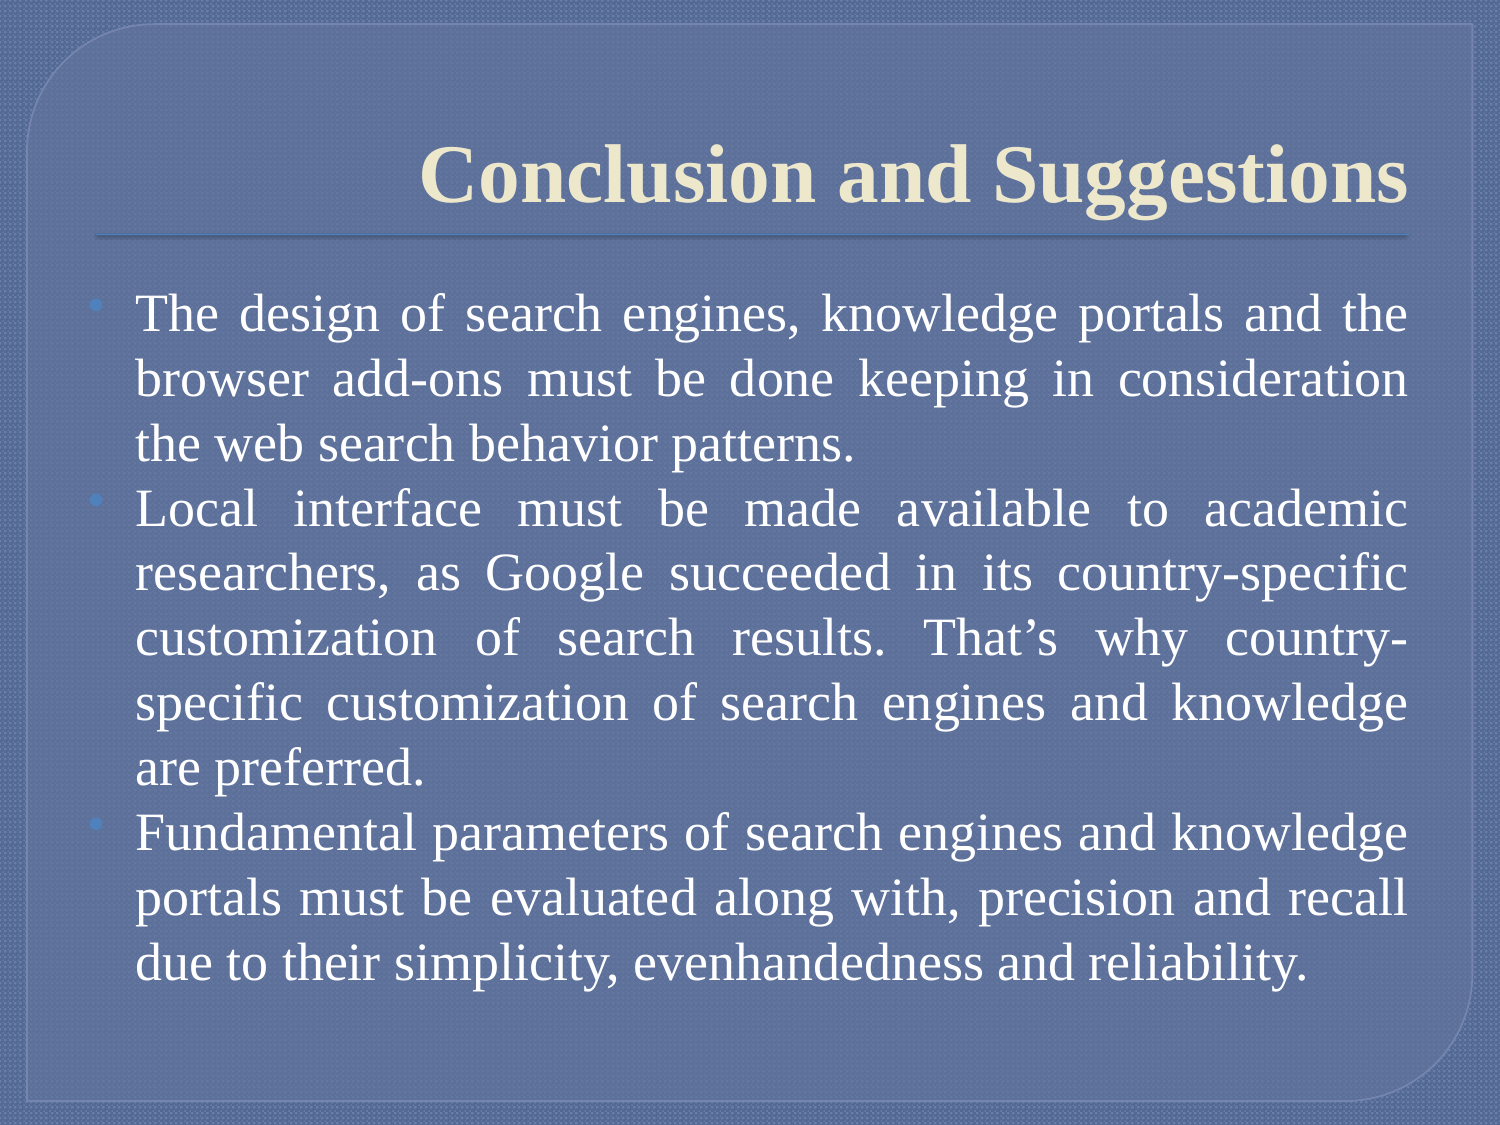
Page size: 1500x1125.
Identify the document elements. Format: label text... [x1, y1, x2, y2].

list The design of search engines, knowledge portals and the browser add-ons must be done keeping in consideration the web search behavior patterns. Local interface must be made available to academic researchers, as Google succeeded in its country‐specific customization of search results. That’s why country‐specific customization of search engines and knowledge are preferred. Fundamental parameters of search engines and knowledge portals must be evaluated along with, precision and recall due to their simplicity, evenhandedness and reliability. [75, 270, 1425, 1013]
title Conclusion and Suggestions [75, 41, 1425, 230]
